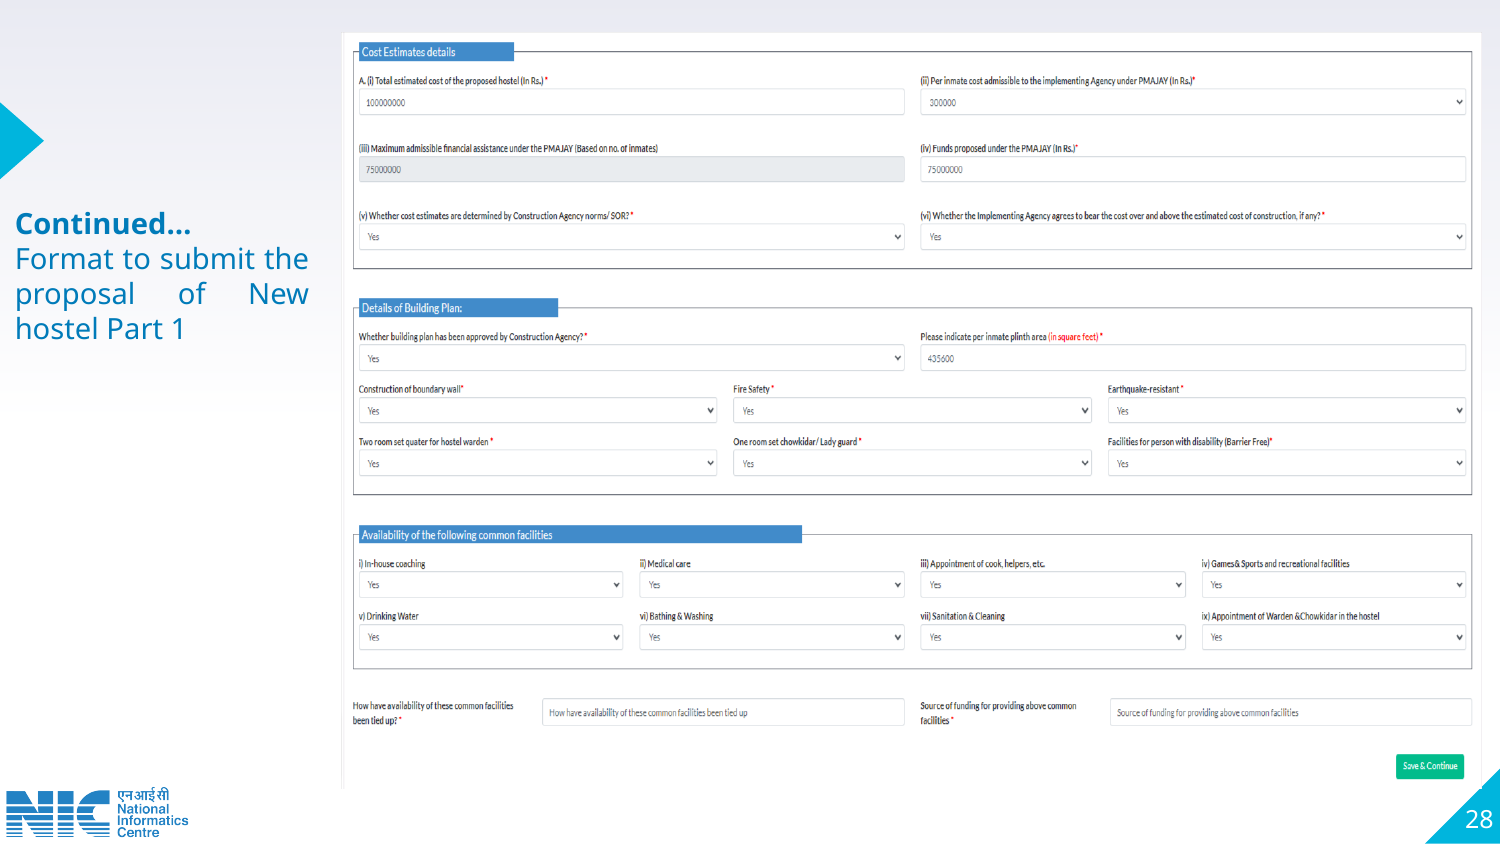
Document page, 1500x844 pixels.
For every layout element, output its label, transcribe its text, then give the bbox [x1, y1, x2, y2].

text_box Continued… Format to submit the proposal of New hostel Part 1 [0, 198, 325, 353]
picture [0, 783, 193, 841]
slide_number 28 [1418, 760, 1494, 838]
picture [341, 32, 1482, 790]
